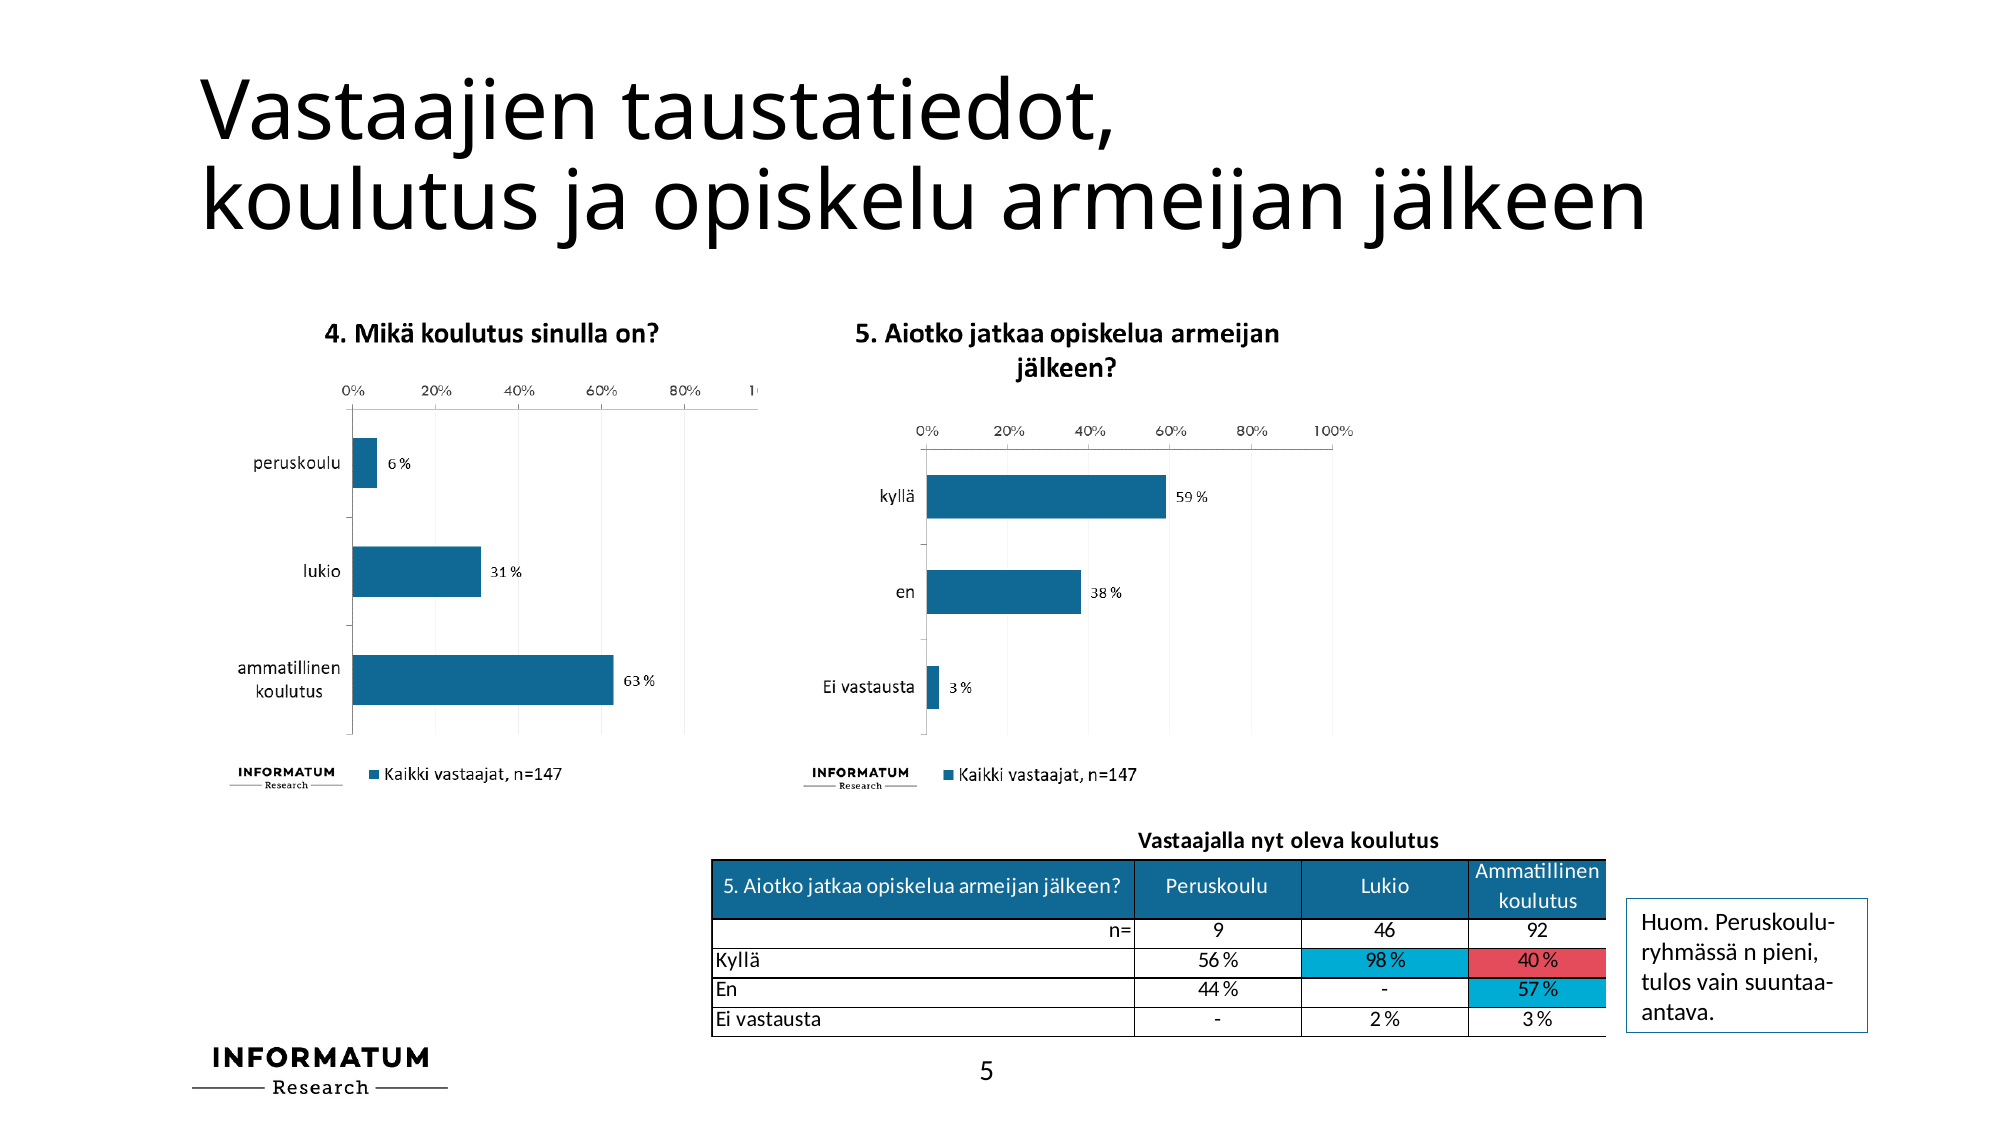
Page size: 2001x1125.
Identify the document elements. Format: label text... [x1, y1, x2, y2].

text_box Huom. Peruskoulu-ryhmässä n pieni, tulos vain suuntaa-antava. [1626, 898, 1868, 1033]
picture [711, 828, 1608, 1038]
title Vastaajien taustatiedot, koulutus ja opiskelu armeijan jälkeen [184, 60, 1727, 279]
picture [189, 1042, 450, 1098]
picture [184, 302, 1376, 805]
